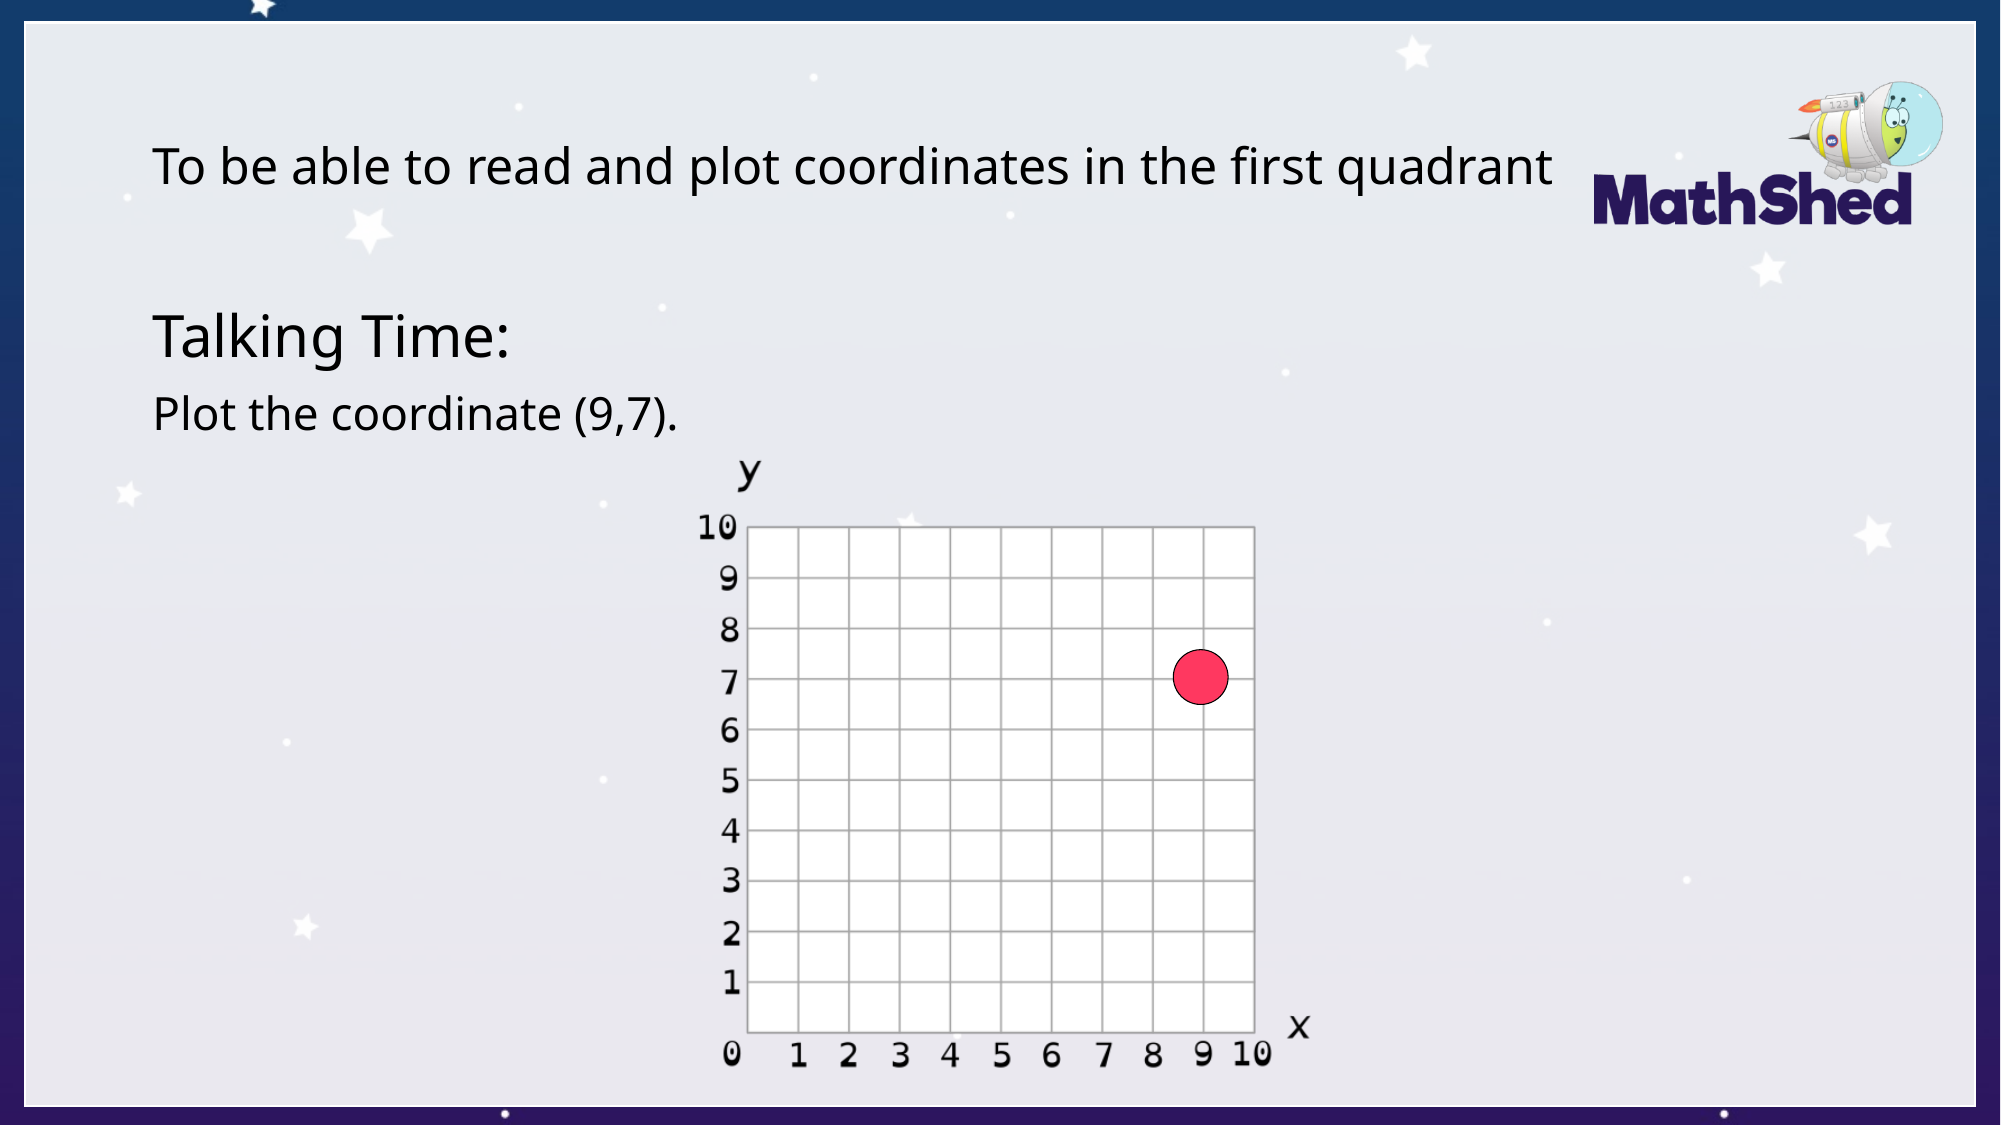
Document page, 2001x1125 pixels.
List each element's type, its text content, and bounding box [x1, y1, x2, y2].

title To be able to read and plot coordinates in the first quadrant [137, 59, 1578, 278]
list Talking Time: Plot the coordinate (9,7). [137, 299, 1924, 1014]
picture [0, 0, 2001, 1125]
